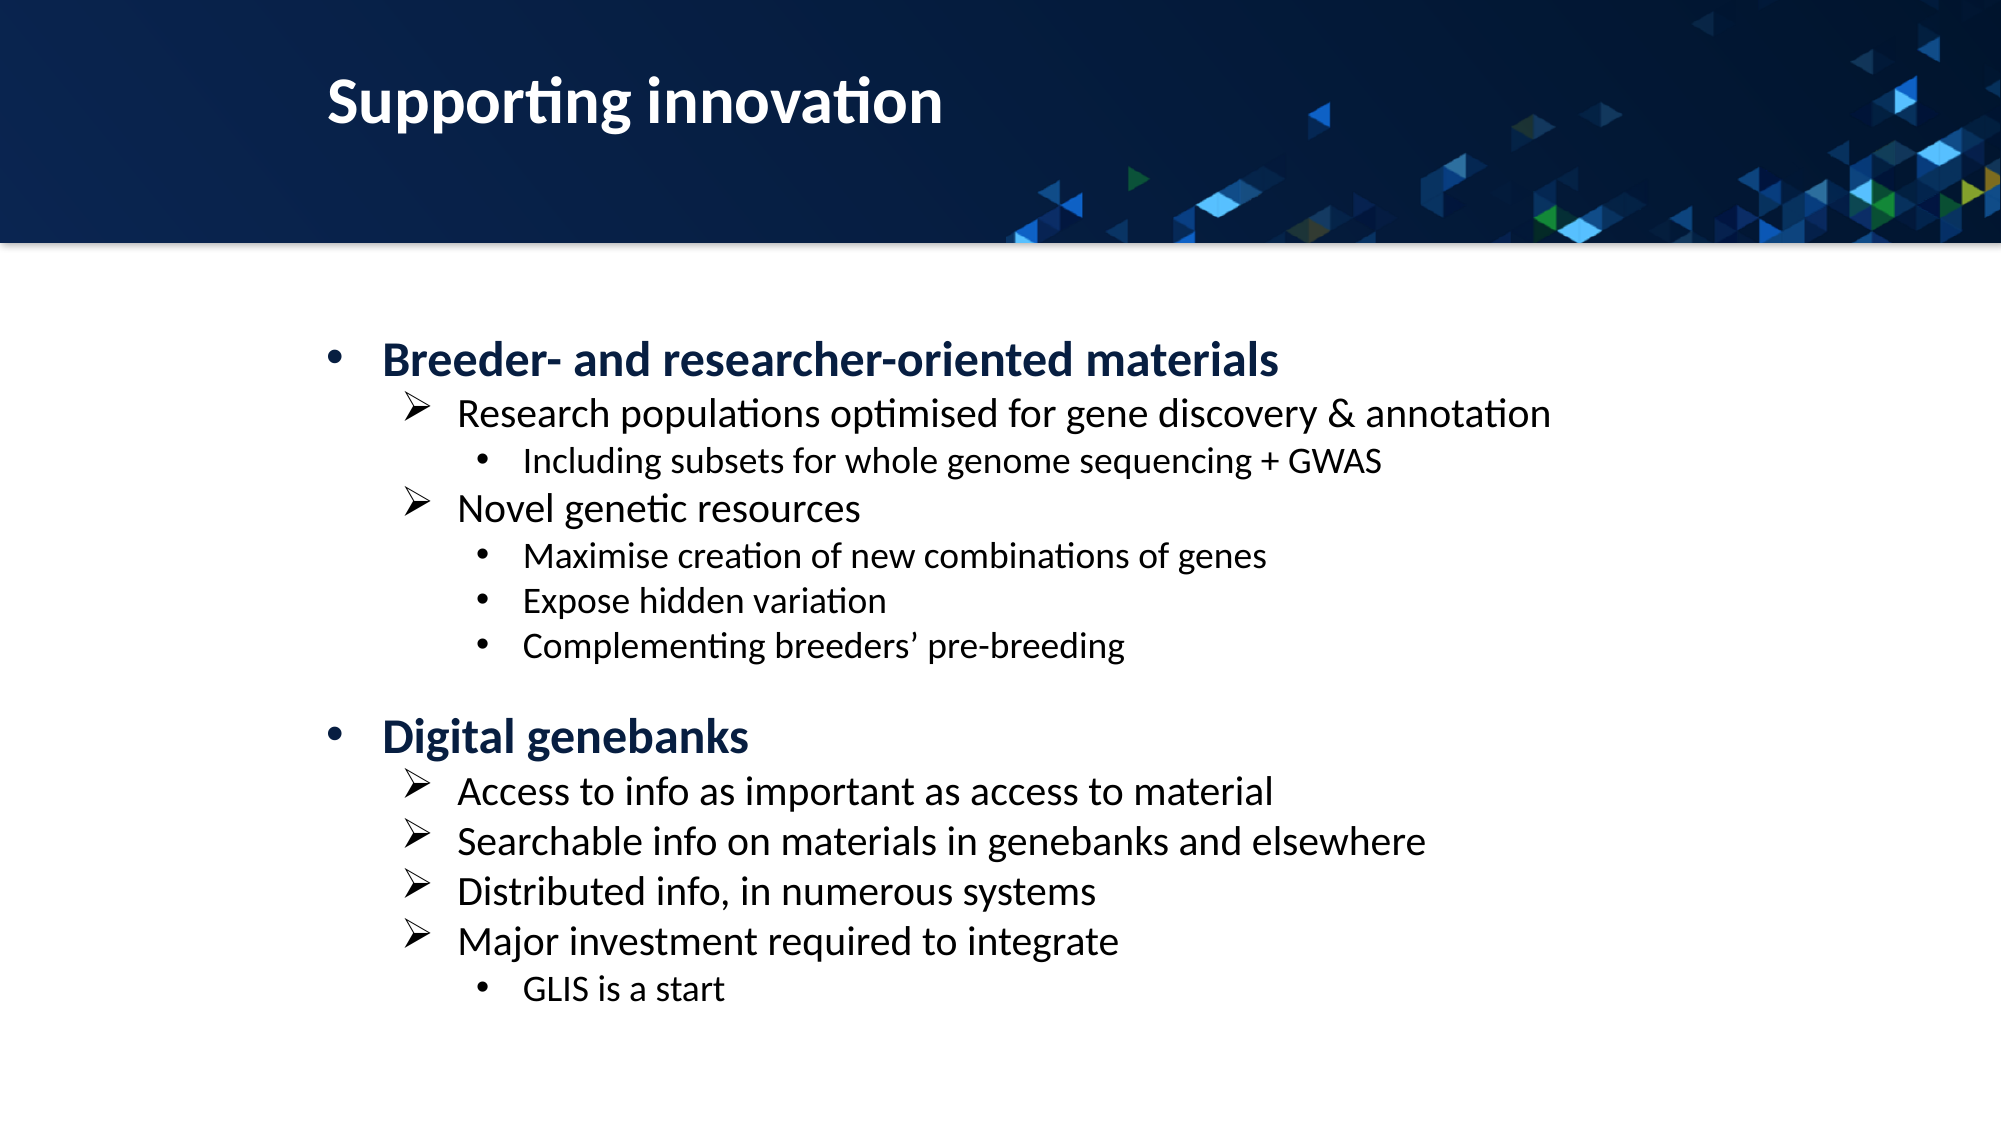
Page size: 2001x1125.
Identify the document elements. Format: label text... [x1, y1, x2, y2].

picture [1006, 0, 2001, 243]
list Breeder- and researcher-oriented materials Research populations optimised for gene discovery & annotation Including subsets for whole genome sequencing + GWAS Novel genetic resources Maximise creation of new combinations of genes Expose hidden variation Complementing breeders’ pre-breeding Digital genebanks Access to info as important as access to material Searchable info on materials in genebanks and elsewhere Distributed info, in numerous systems Major investment required to integrate GLIS is a start [311, 318, 1635, 1084]
title Supporting innovation [312, 49, 1607, 178]
